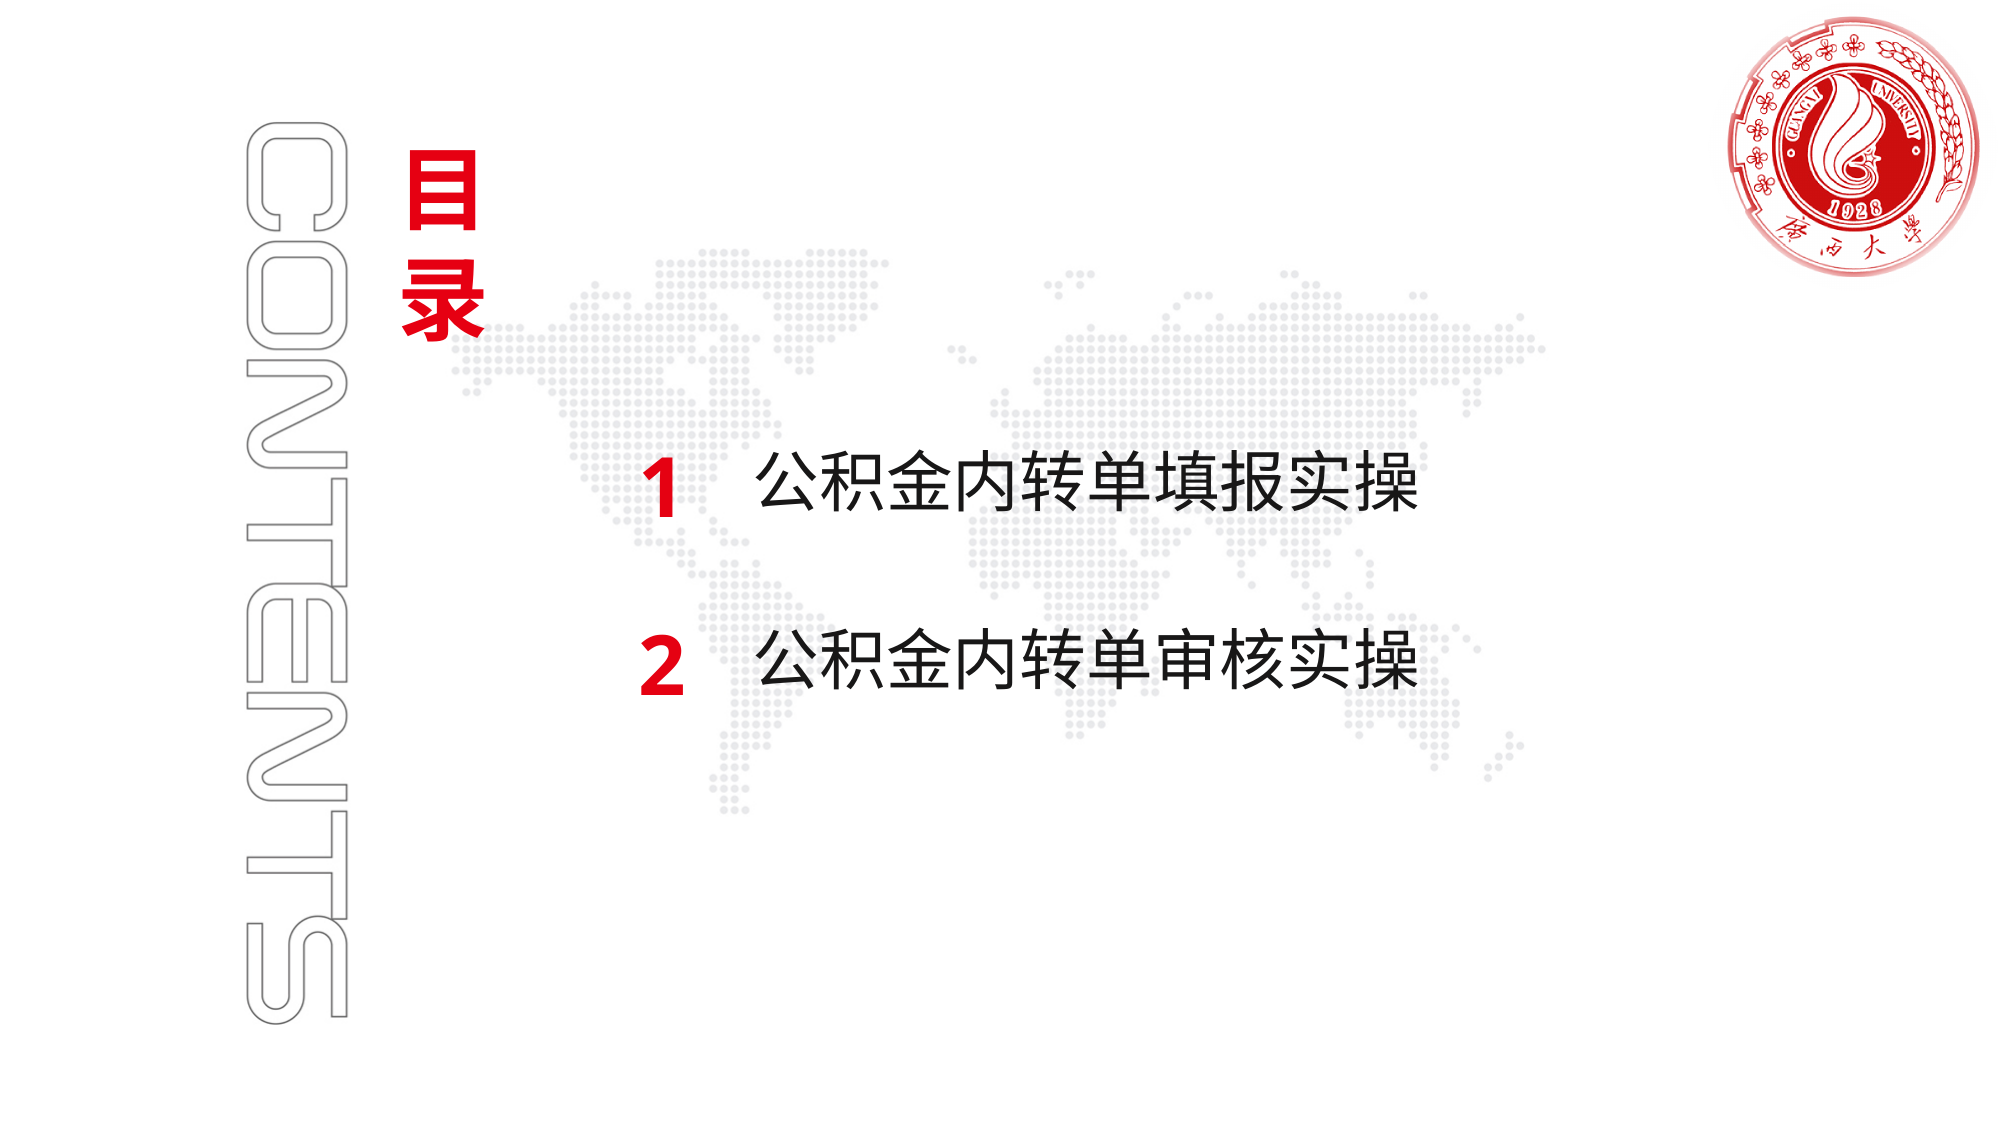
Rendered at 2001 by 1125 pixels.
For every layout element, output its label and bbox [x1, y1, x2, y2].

picture [1738, 31, 1969, 262]
text_box [623, 604, 1583, 722]
picture [0, 0, 1733, 1095]
text_box [623, 427, 1583, 544]
